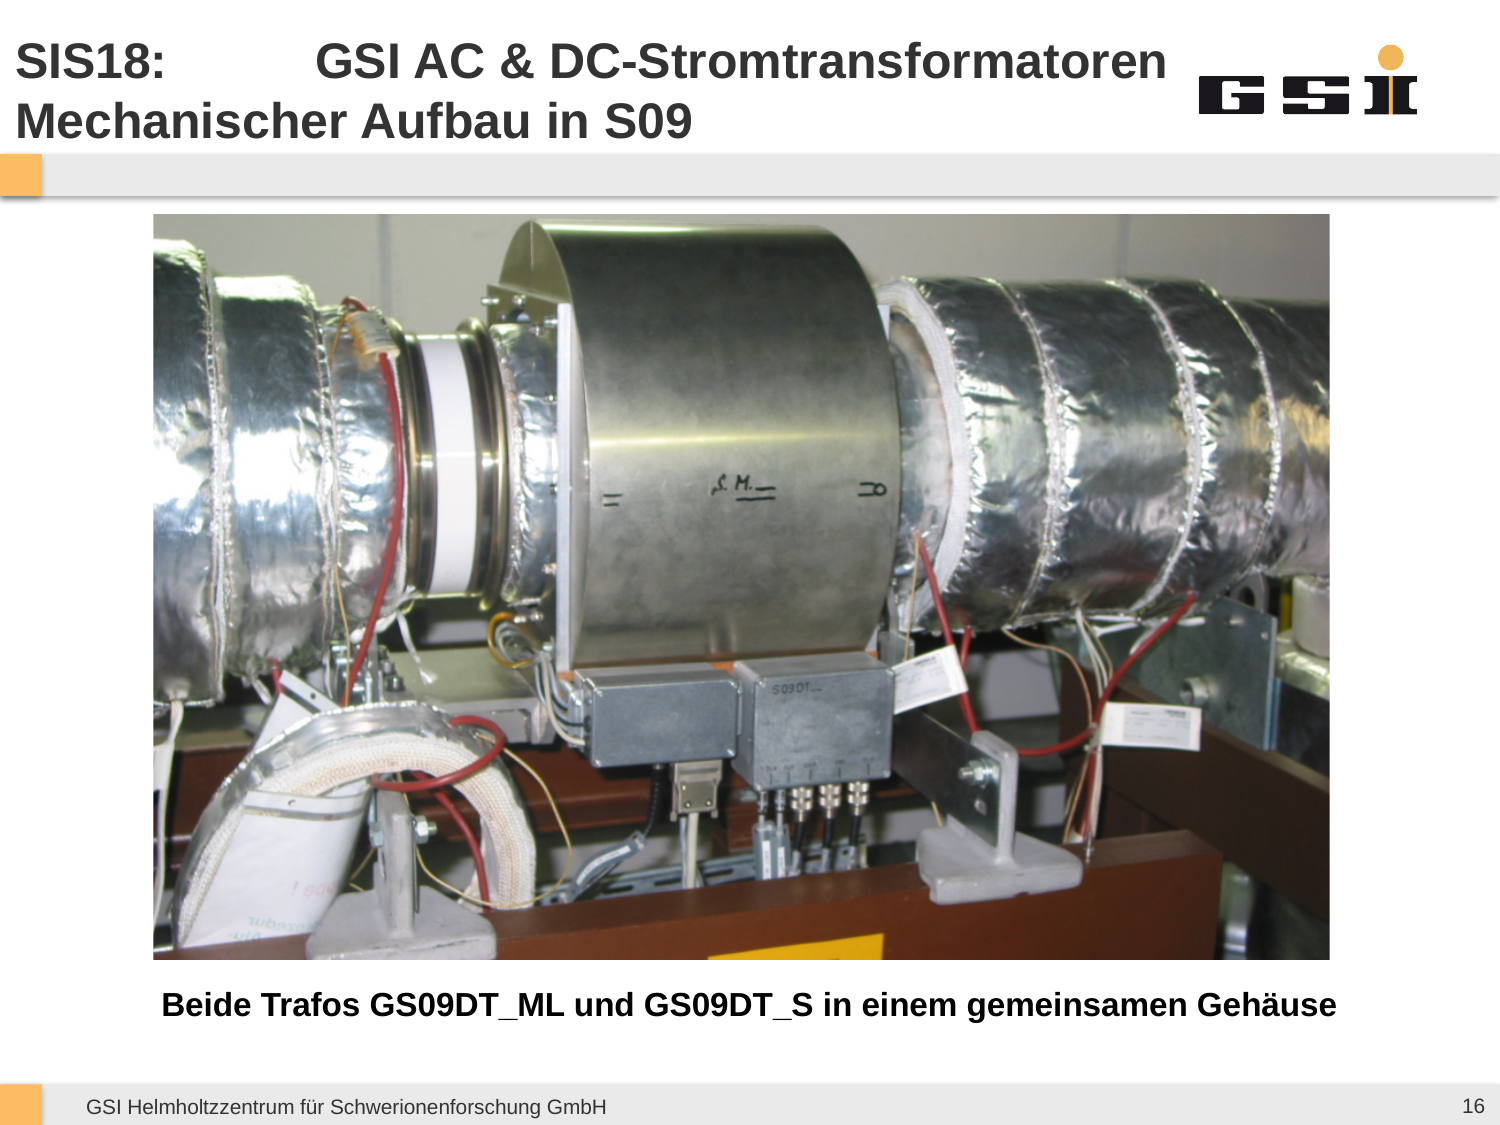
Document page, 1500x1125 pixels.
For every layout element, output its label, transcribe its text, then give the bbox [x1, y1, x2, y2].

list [153, 214, 1330, 960]
text_box Beide Trafos GS09DT_ML und GS09DT_S in einem gemeinsamen Gehäuse [0, 976, 1500, 1031]
text_box SIS18: GSI AC & DC-Stromtransformatoren Mechanischer Aufbau in S09 [0, 0, 1500, 157]
slide_number 16 [1406, 1074, 1500, 1125]
